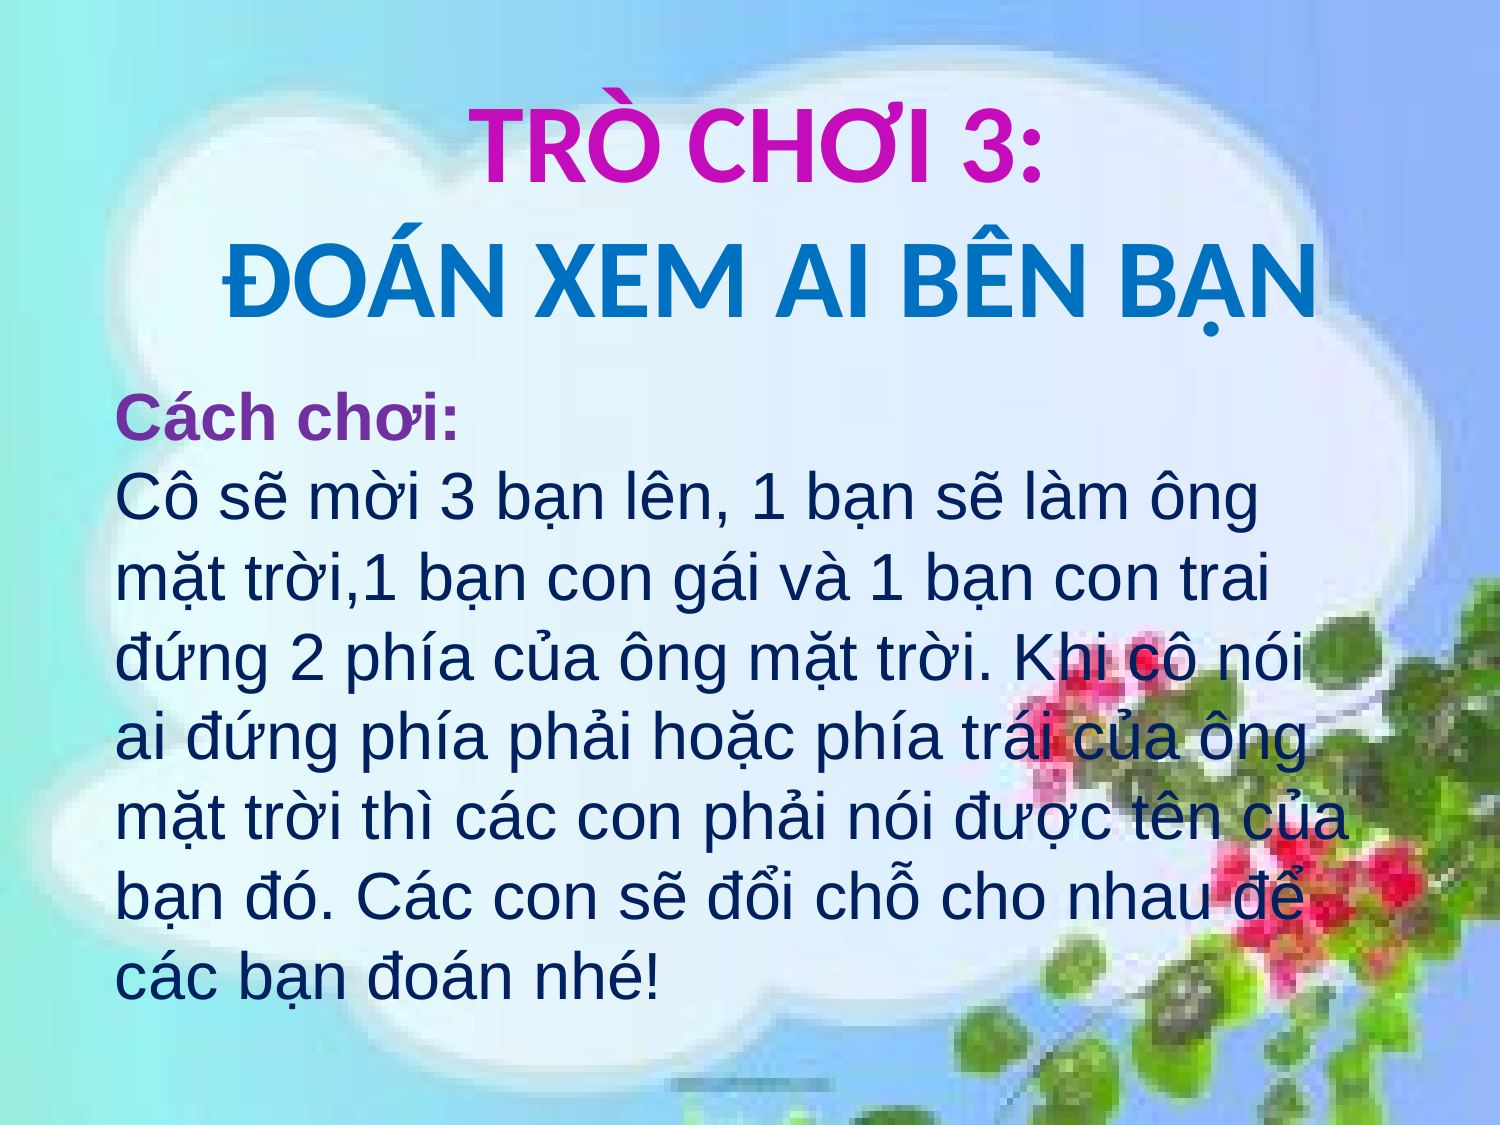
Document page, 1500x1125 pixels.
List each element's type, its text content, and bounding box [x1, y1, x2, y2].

text_box TRÒ CHƠI 3: ĐOÁN XEM AI BÊN BẠN [205, 62, 1337, 348]
text_box Cách chơi: Cô sẽ mời 3 bạn lên, 1 bạn sẽ làm ông mặt trời,1 bạn con gái và 1 bạn con trai đứng 2 phía của ông mặt trời. Khi cô nói ai đứng phía phải hoặc phía trái của ông mặt trời thì các con phải nói được tên của bạn đó. Các con sẽ đổi chỗ cho nhau để các bạn đoán nhé! [99, 365, 1375, 1021]
picture [0, 0, 1500, 1125]
